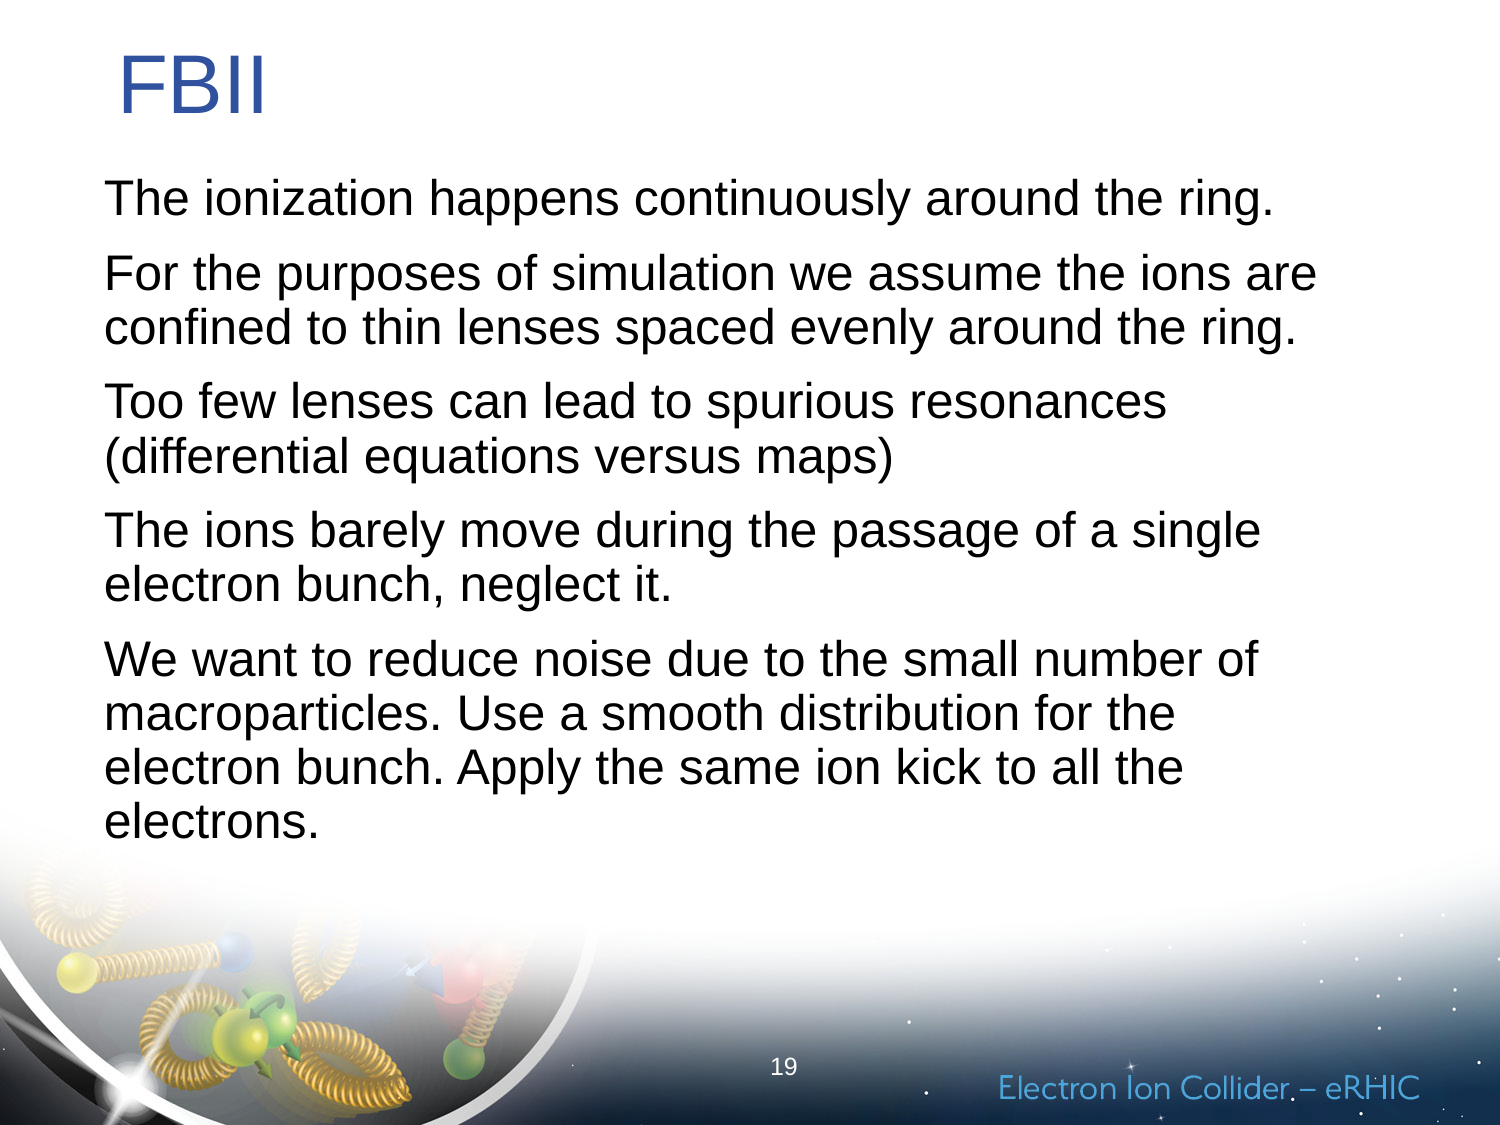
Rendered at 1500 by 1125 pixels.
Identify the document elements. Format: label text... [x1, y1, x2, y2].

picture [0, 0, 1500, 1125]
list The ionization happens continuously around the ring. For the purposes of simulation we assume the ions are confined to thin lenses spaced evenly around the ring. Too few lenses can lead to spurious resonances (differential equations versus maps) The ions barely move during the passage of a single electron bunch, neglect it. We want to reduce noise due to the small number of macroparticles. Use a smooth distribution for the electron bunch. Apply the same ion kick to all the electrons. [88, 164, 1383, 864]
title FBII [102, 38, 1396, 135]
slide_number 19 [615, 1035, 953, 1096]
